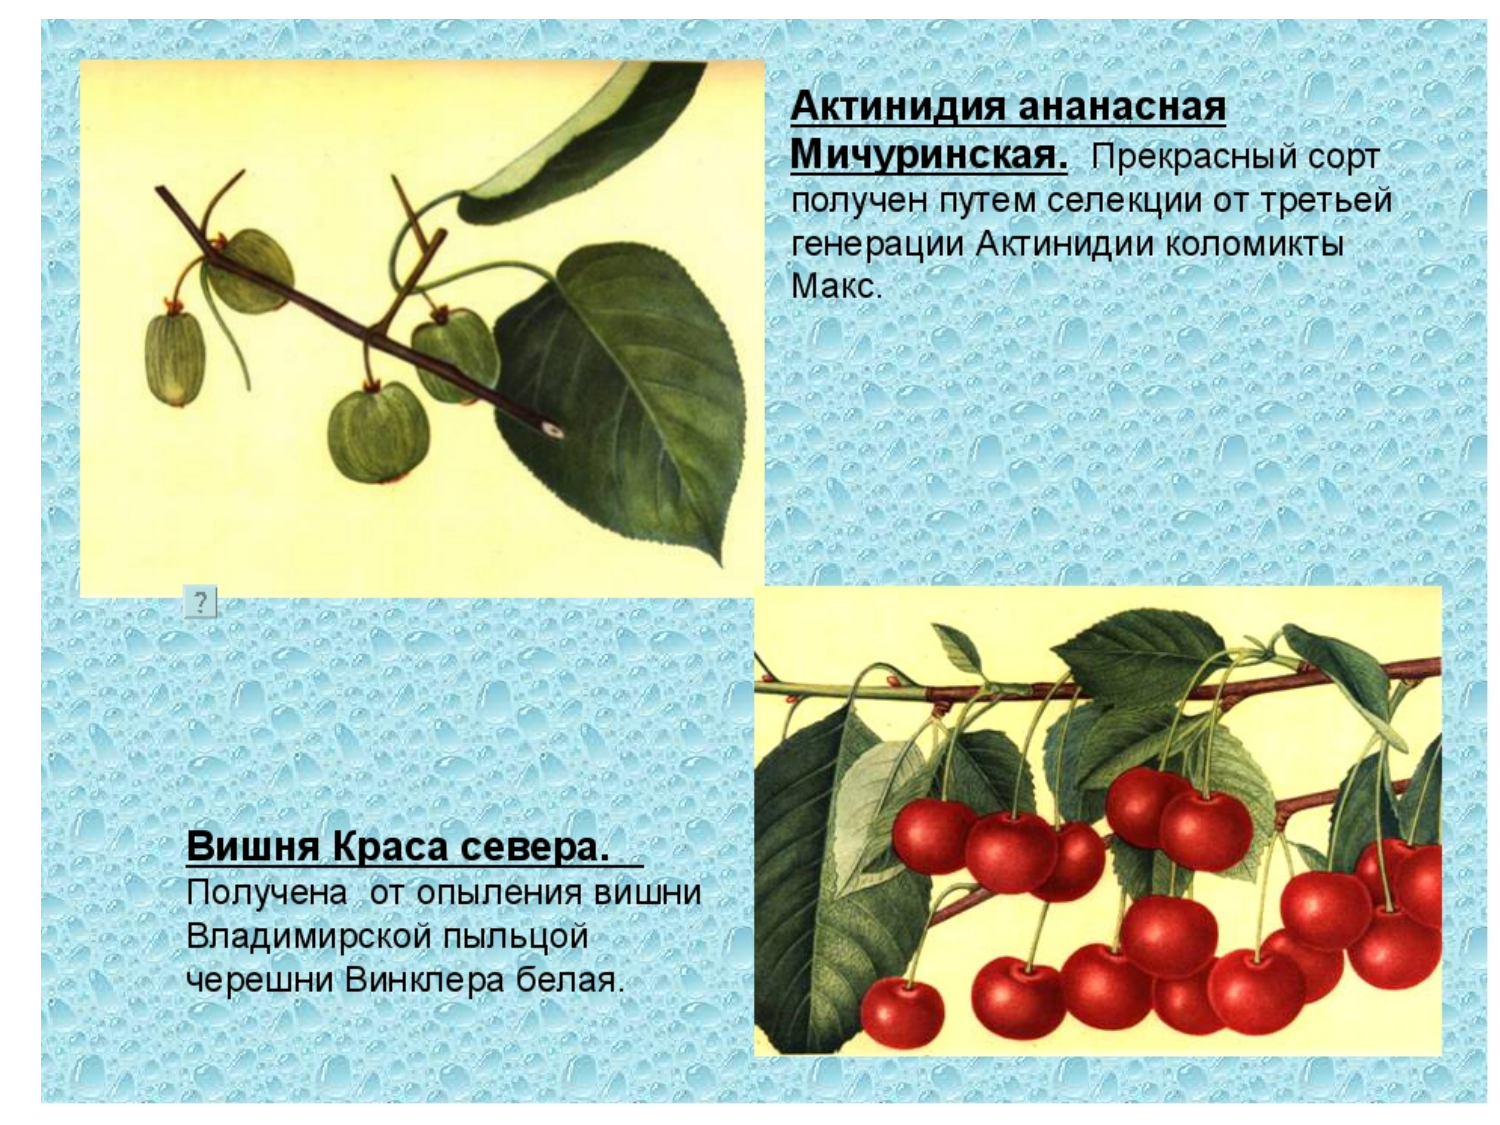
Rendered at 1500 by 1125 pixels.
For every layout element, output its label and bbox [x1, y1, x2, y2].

list [41, 18, 1489, 1105]
